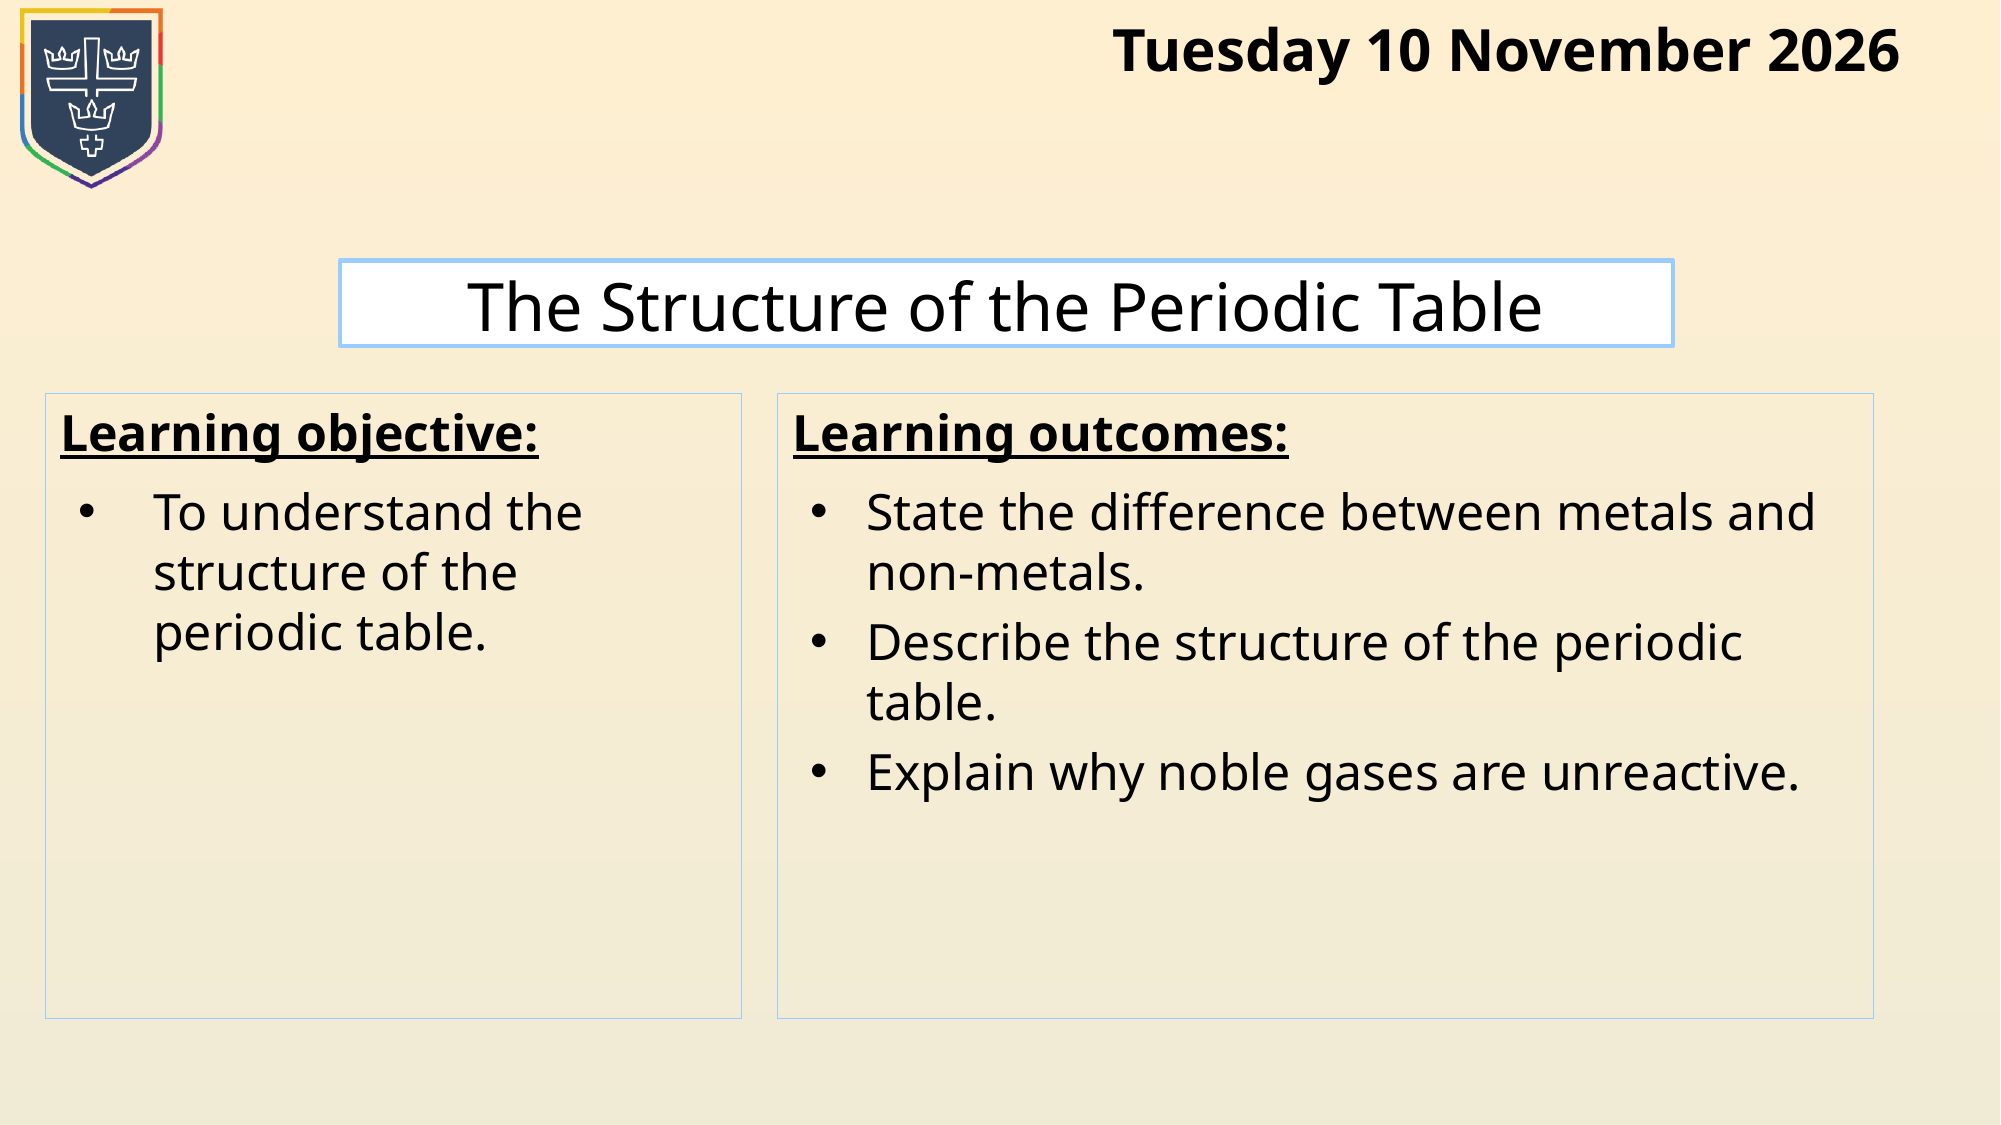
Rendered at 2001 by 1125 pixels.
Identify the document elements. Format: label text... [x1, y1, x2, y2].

title The Structure of the Periodic Table [339, 262, 1673, 347]
list To understand the structure of the periodic table. [63, 472, 725, 993]
list State the difference between metals and non-metals. Describe the structure of the periodic table. Explain why noble gases are unreactive. [795, 472, 1855, 993]
picture [0, 7, 183, 190]
